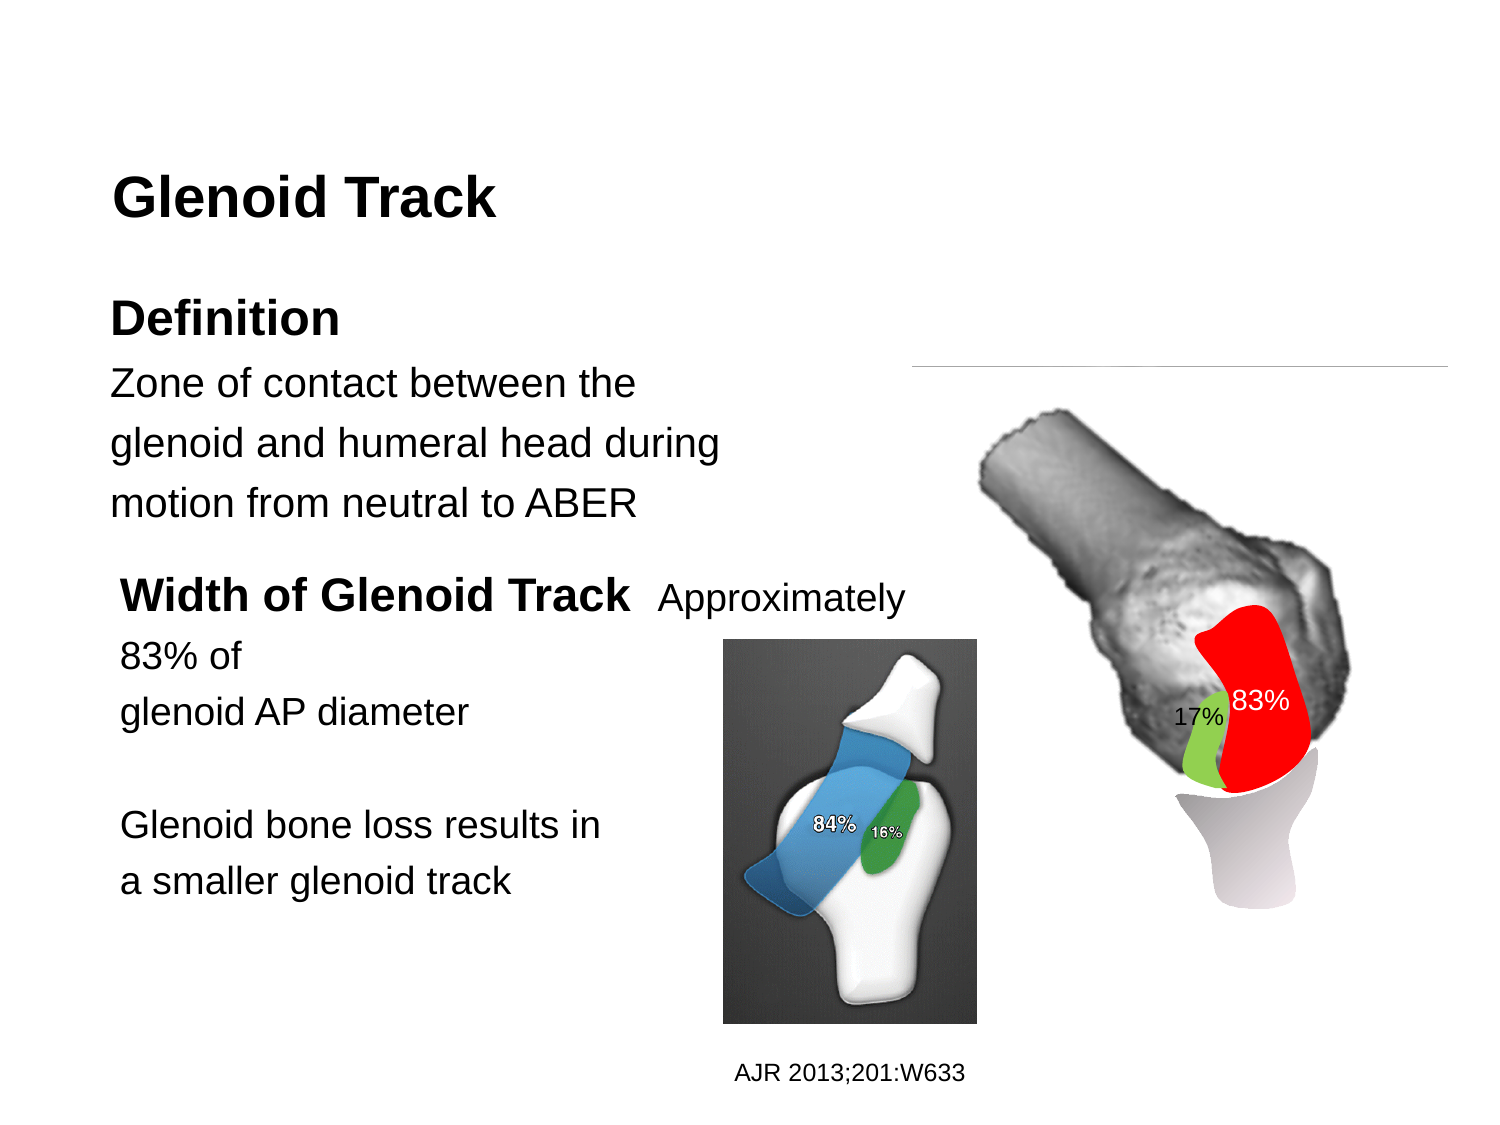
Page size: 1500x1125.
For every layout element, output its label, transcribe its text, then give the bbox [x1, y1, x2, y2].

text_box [896, 365, 1493, 940]
list Definition Zone of contact between the glenoid and humeral head during motion from neutral to ABER [94, 244, 780, 556]
text_box AJR 2013;201:W633 [719, 1049, 981, 1094]
list Width of Glenoid Track Approximately 83% of glenoid AP diameter Glenoid bone loss results in a smaller glenoid track [104, 544, 890, 912]
picture [722, 638, 977, 1024]
text_box Glenoid Track [97, 151, 513, 237]
